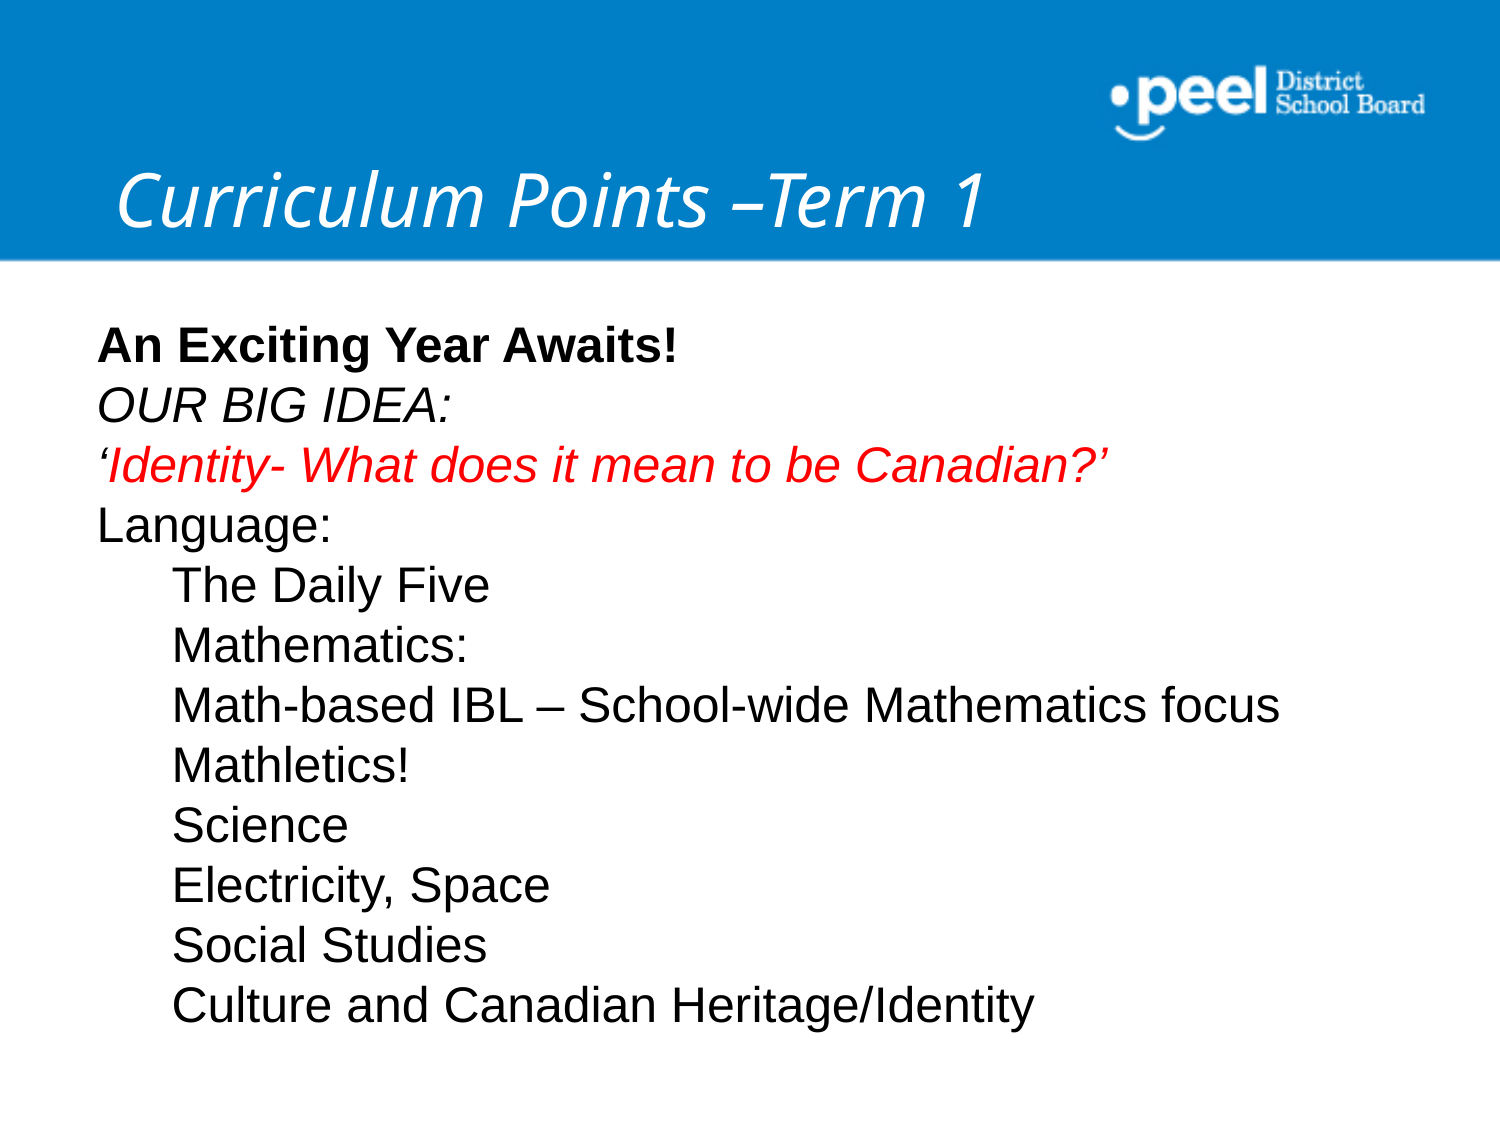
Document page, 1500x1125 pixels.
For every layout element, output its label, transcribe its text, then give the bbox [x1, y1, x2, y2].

title Curriculum Points –Term 1 [99, 99, 1026, 251]
text_box An Exciting Year Awaits! OUR BIG IDEA: ‘Identity- What does it mean to be Canadian?’ Language: The Daily Five Mathematics: Math-based IBL – School-wide Mathematics focus Mathletics! Science Electricity, Space Social Studies Culture and Canadian Heritage/Identity [81, 304, 1301, 1040]
picture [0, 0, 1500, 1125]
